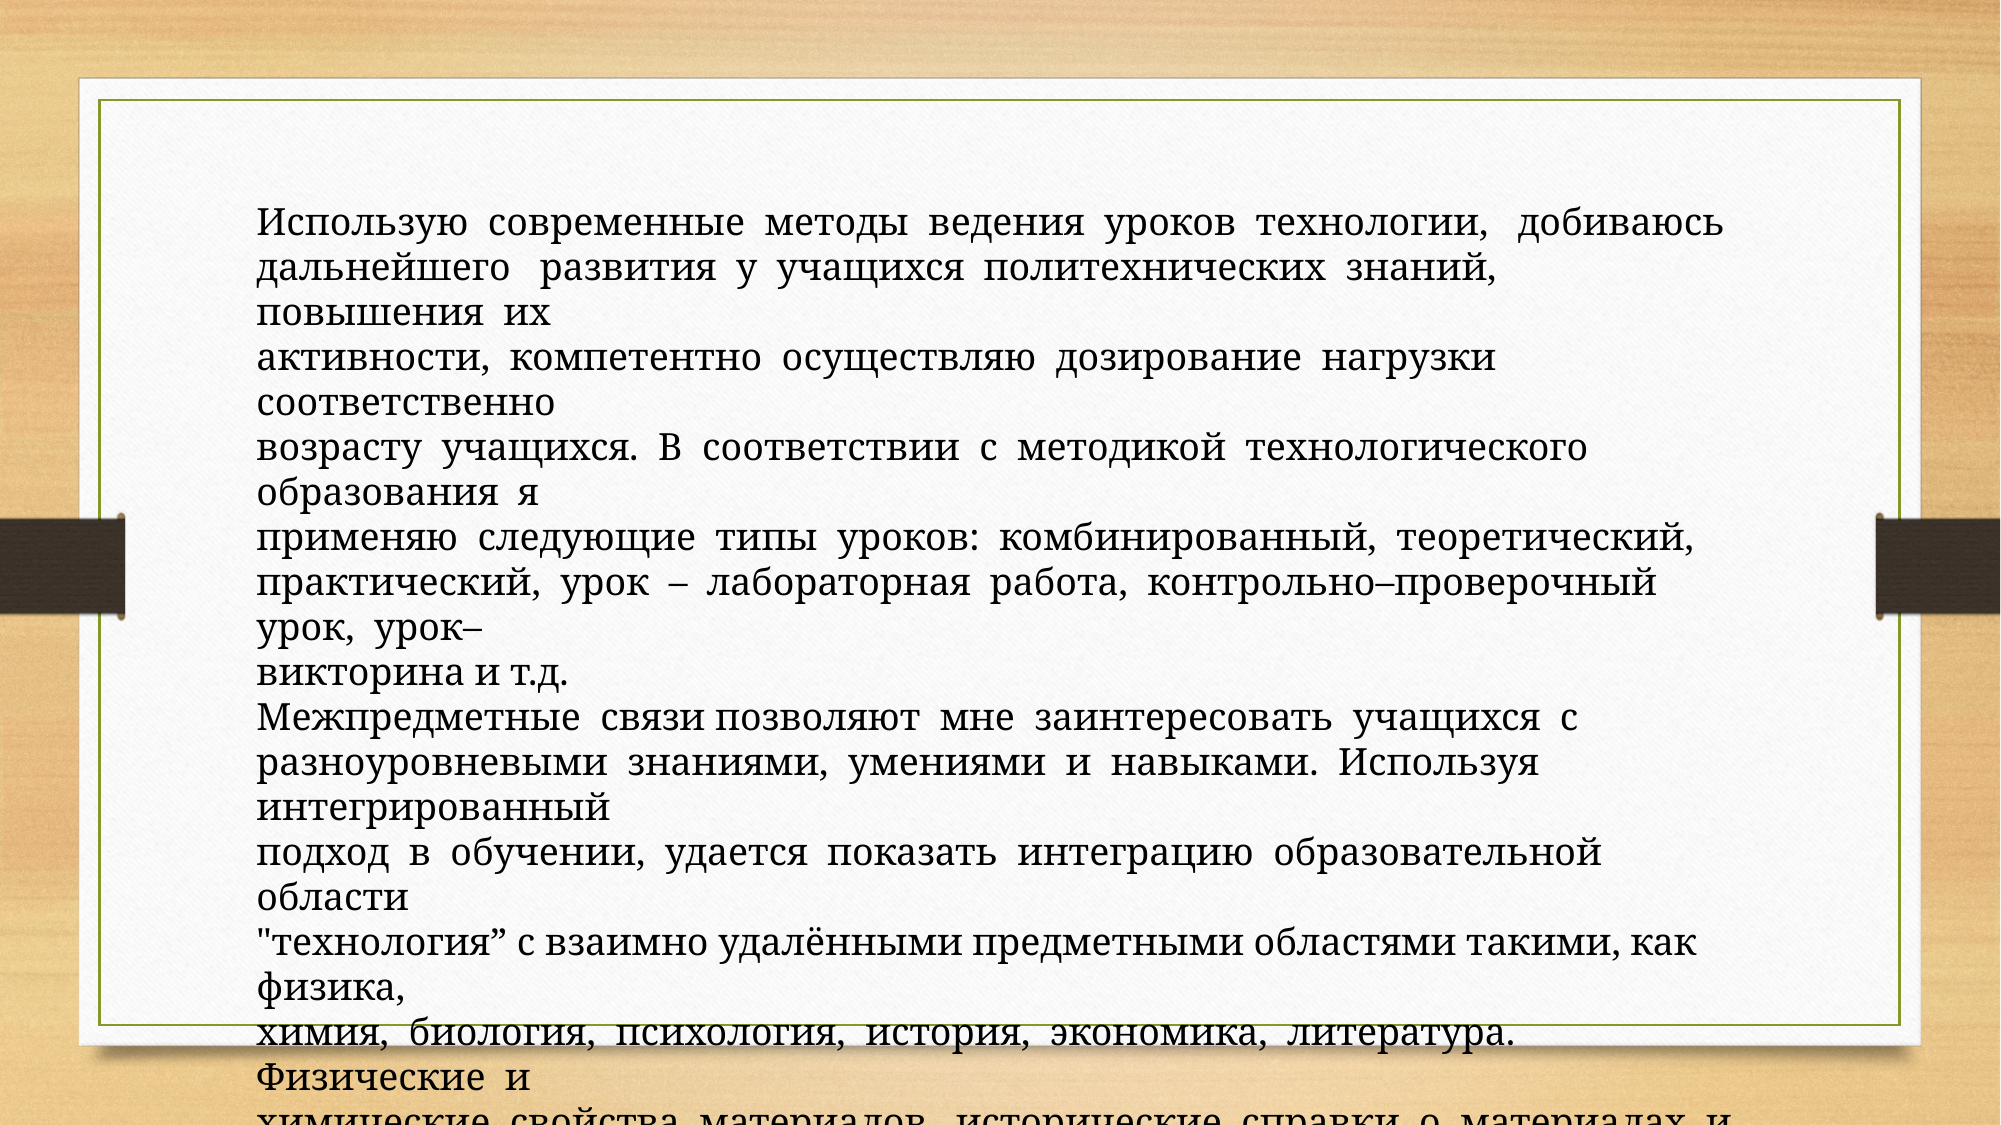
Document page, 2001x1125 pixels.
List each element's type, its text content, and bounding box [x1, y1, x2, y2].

picture [0, 0, 2001, 1125]
text_box Использую современные методы ведения уроков технологии, добиваюсь дальнейшего развития у учащихся политехнических знаний, повышения их активности, компетентно осуществляю дозирование нагрузки соответственно возрасту учащихся. В соответствии с методикой технологического образования я применяю следующие типы уроков: комбинированный, теоретический, практический, урок – лабораторная работа, контрольно–проверочный урок, урок– викторина и т.д. Межпредметные связи позволяют мне заинтересовать учащихся с разноуровневыми знаниями, умениями и навыками. Используя интегрированный подход в обучении, удается показать интеграцию образовательной области "технология” с взаимно удалёнными предметными областями такими, как физика, химия, биология, психология, история, экономика, литература. Физические и химические свойства материалов, исторические справки о материалах и инструментах, влияние экологических факторов на человека, расчёт себестоимости – всё это рассматривается на уроках технологии. [241, 190, 1759, 1125]
